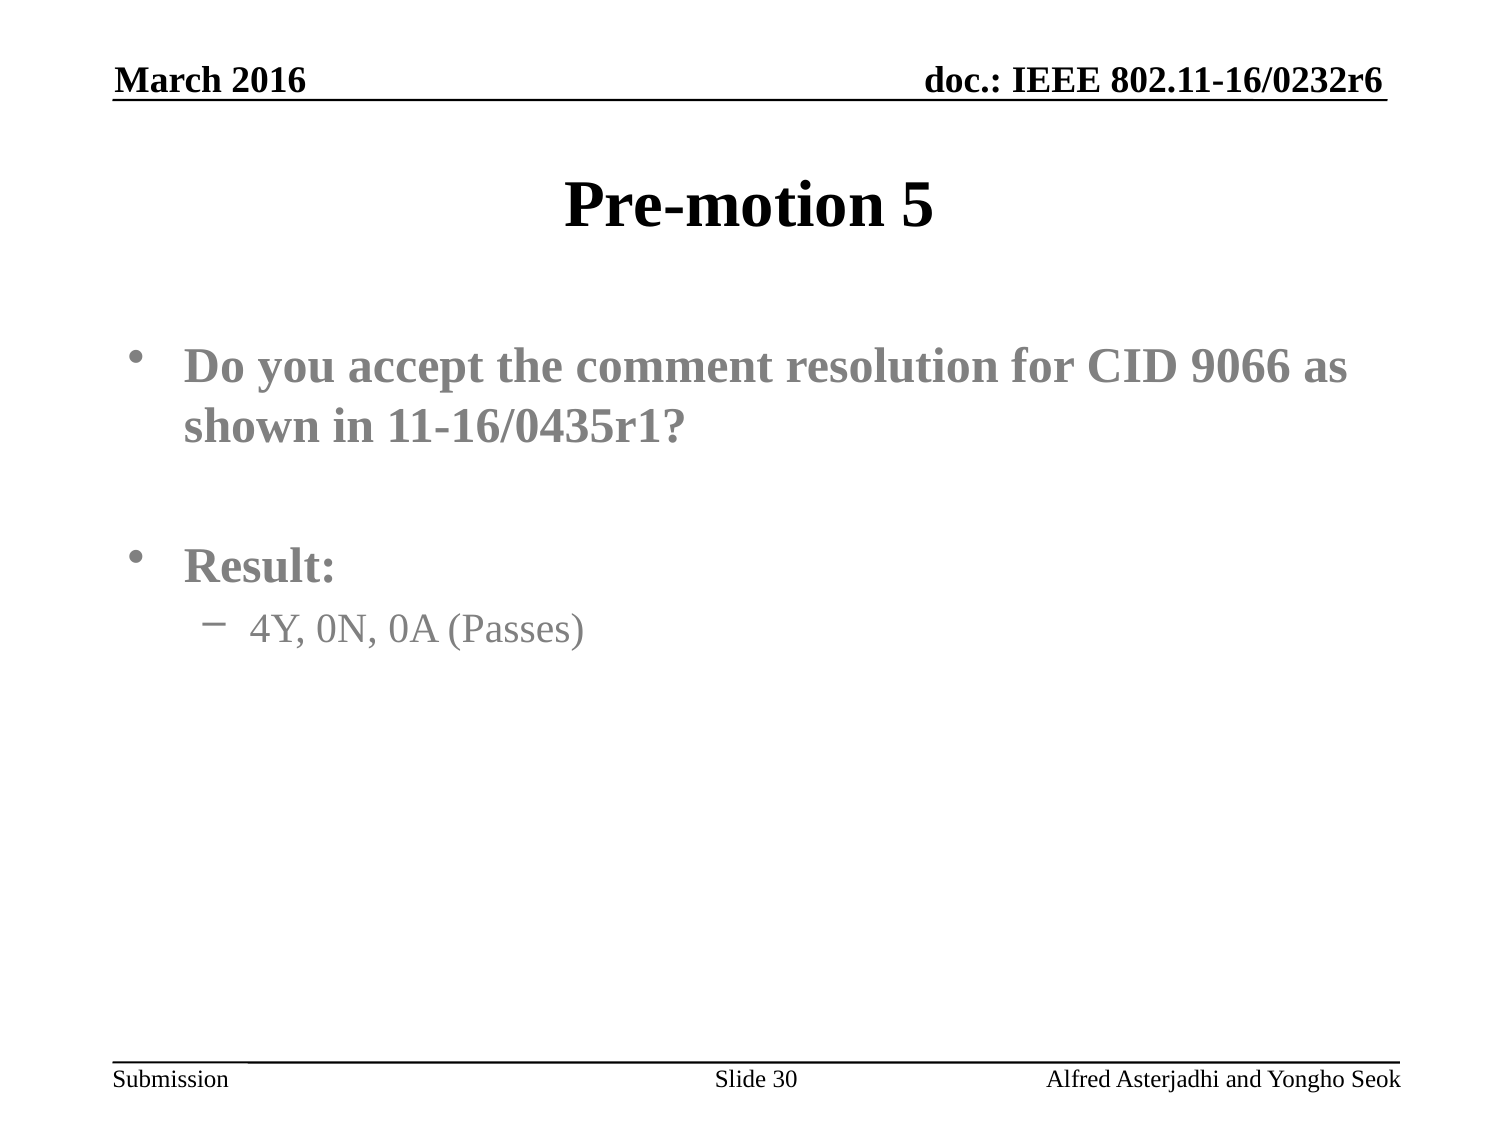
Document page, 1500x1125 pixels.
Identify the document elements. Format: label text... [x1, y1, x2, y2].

title Pre-motion 5 [112, 112, 1388, 288]
slide_number Slide 30 [712, 1061, 800, 1093]
list Do you accept the comment resolution for CID 9066 as shown in 11-16/0435r1? Result: 4Y, 0N, 0A (Passes) [112, 324, 1388, 1001]
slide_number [114, 54, 309, 101]
footer Alfred Asterjadhi and Yongho Seok [1041, 1061, 1402, 1093]
